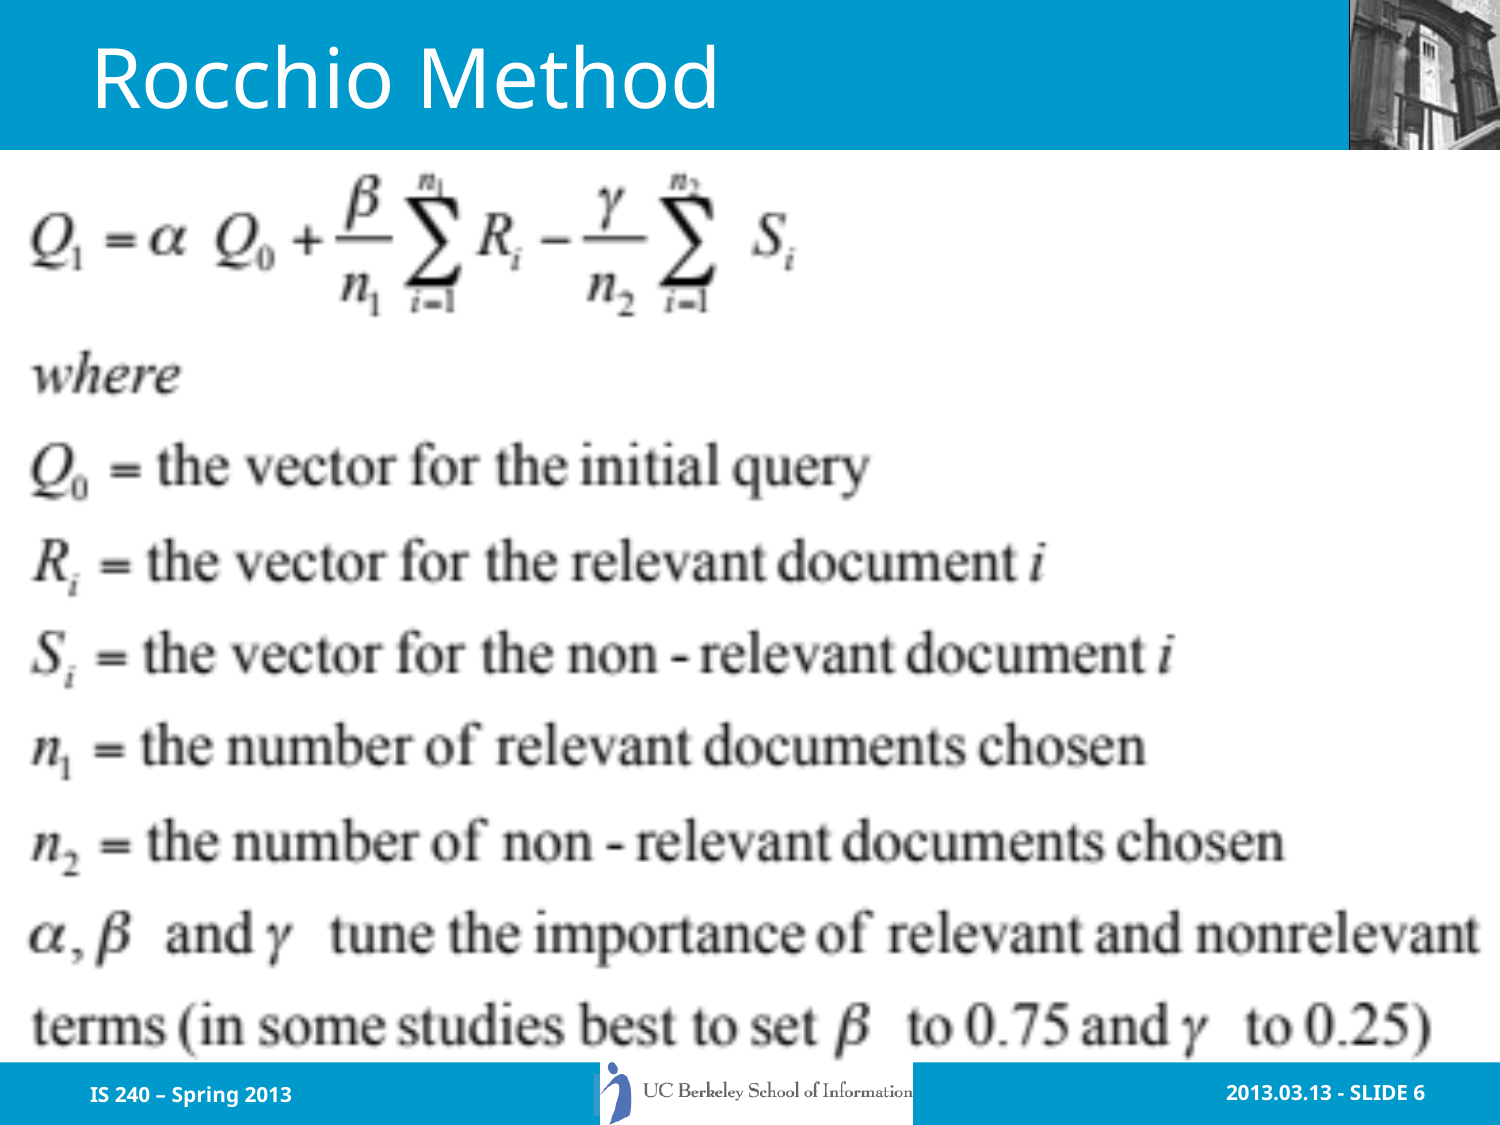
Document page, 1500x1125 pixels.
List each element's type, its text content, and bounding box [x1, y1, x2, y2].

picture [1350, 0, 1500, 149]
title Rocchio Method [75, 0, 1350, 148]
picture [594, 1066, 912, 1125]
slide_number IS 240 – Spring 2013 [75, 1073, 388, 1125]
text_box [24, 149, 1500, 1066]
